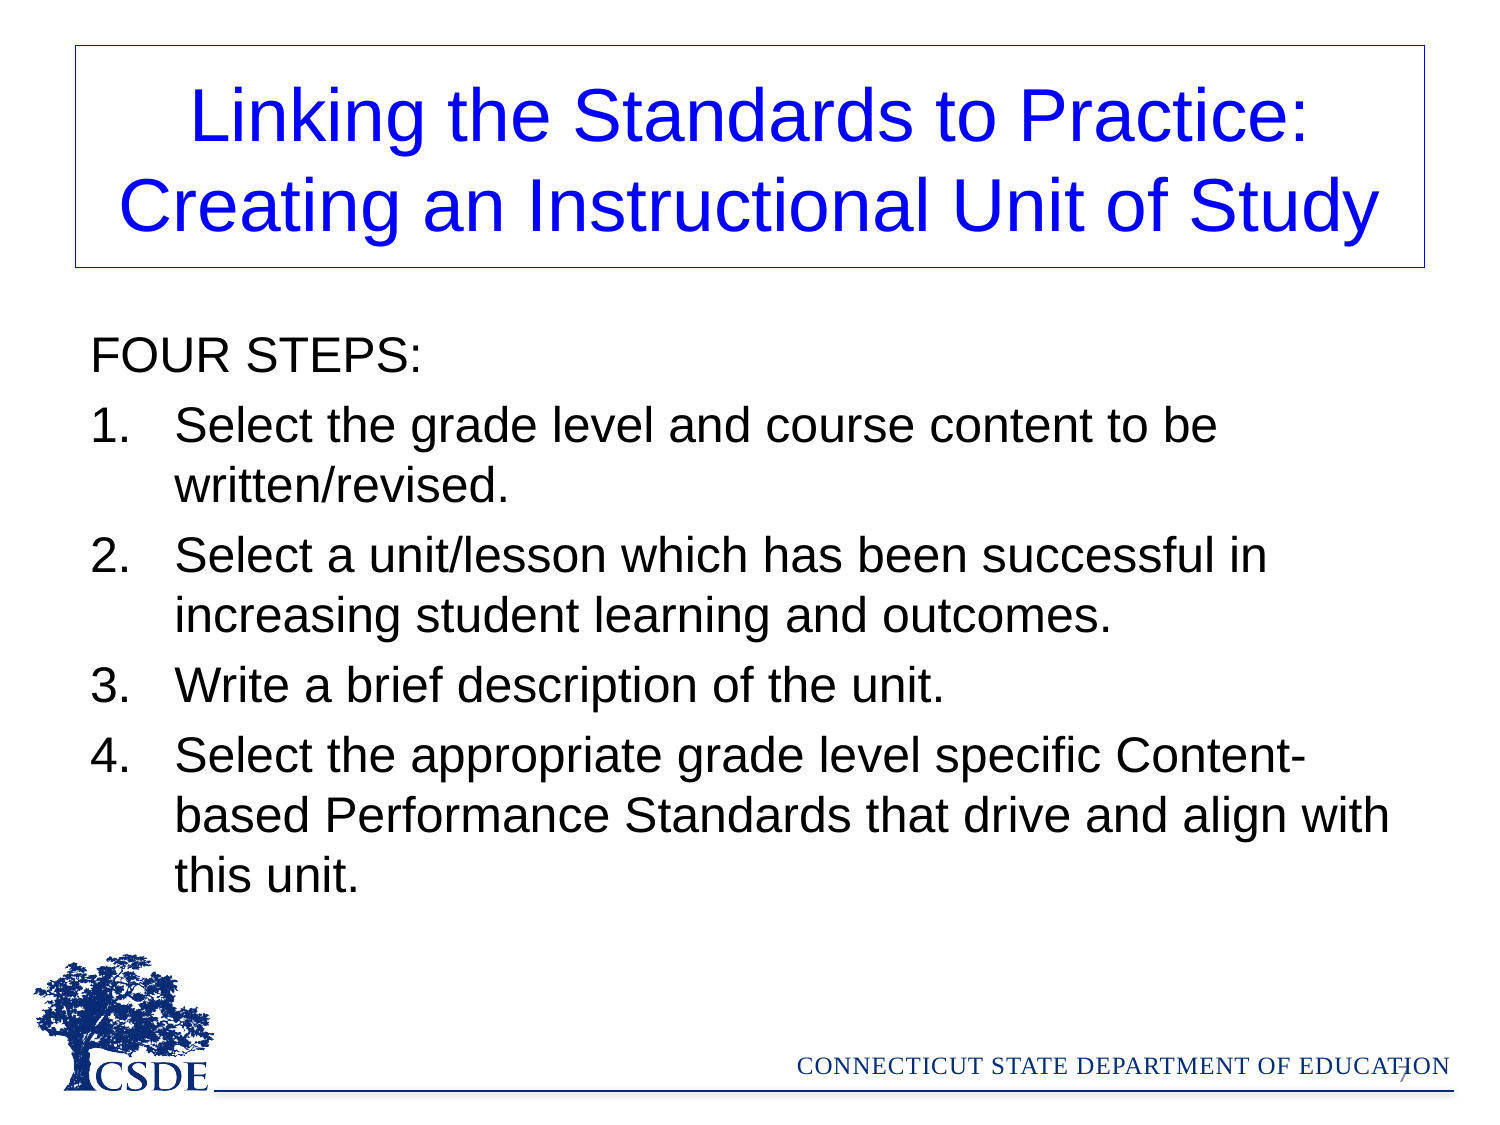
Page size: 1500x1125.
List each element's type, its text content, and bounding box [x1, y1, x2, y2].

picture [33, 954, 214, 1092]
list FOUR STEPS: Select the grade level and course content to be written/revised. Select a unit/lesson which has been successful in increasing student learning and outcomes. Write a brief description of the unit. Select the appropriate grade level specific Content-based Performance Standards that drive and align with this unit. [75, 315, 1425, 964]
title Linking the Standards to Practice: Creating an Instructional Unit of Study [75, 45, 1425, 268]
text_box CONNECTICUT STATE DEPARTMENT OF EDUCATION [220, 1042, 1466, 1088]
